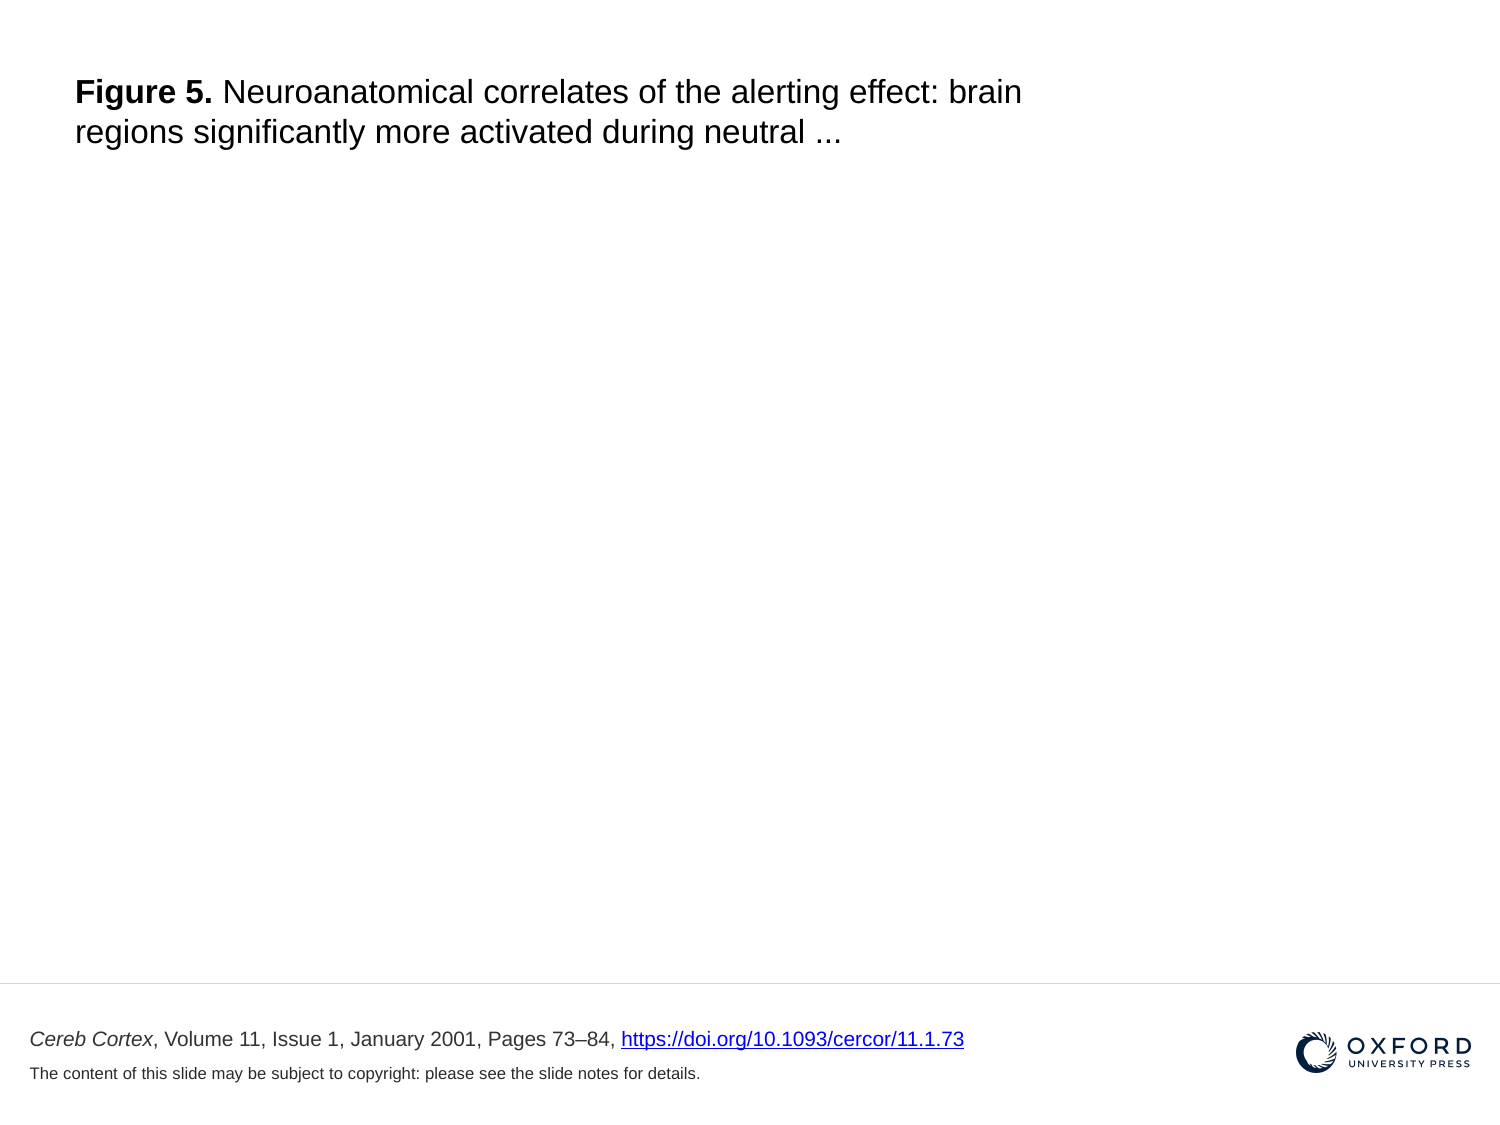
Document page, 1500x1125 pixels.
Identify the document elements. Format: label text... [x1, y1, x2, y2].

picture [1296, 1032, 1471, 1073]
title Figure 5. Neuroanatomical correlates of the alerting effect: brain regions significantly more activated during neutral ... [75, 69, 1078, 171]
footer Cereb Cortex, Volume 11, Issue 1, January 2001, Pages 73–84, https://doi.org/10.1093/cercor/11.1.73 The content of this slide may be subject to copyright: please see the slide notes for details. [0, 983, 1260, 1125]
